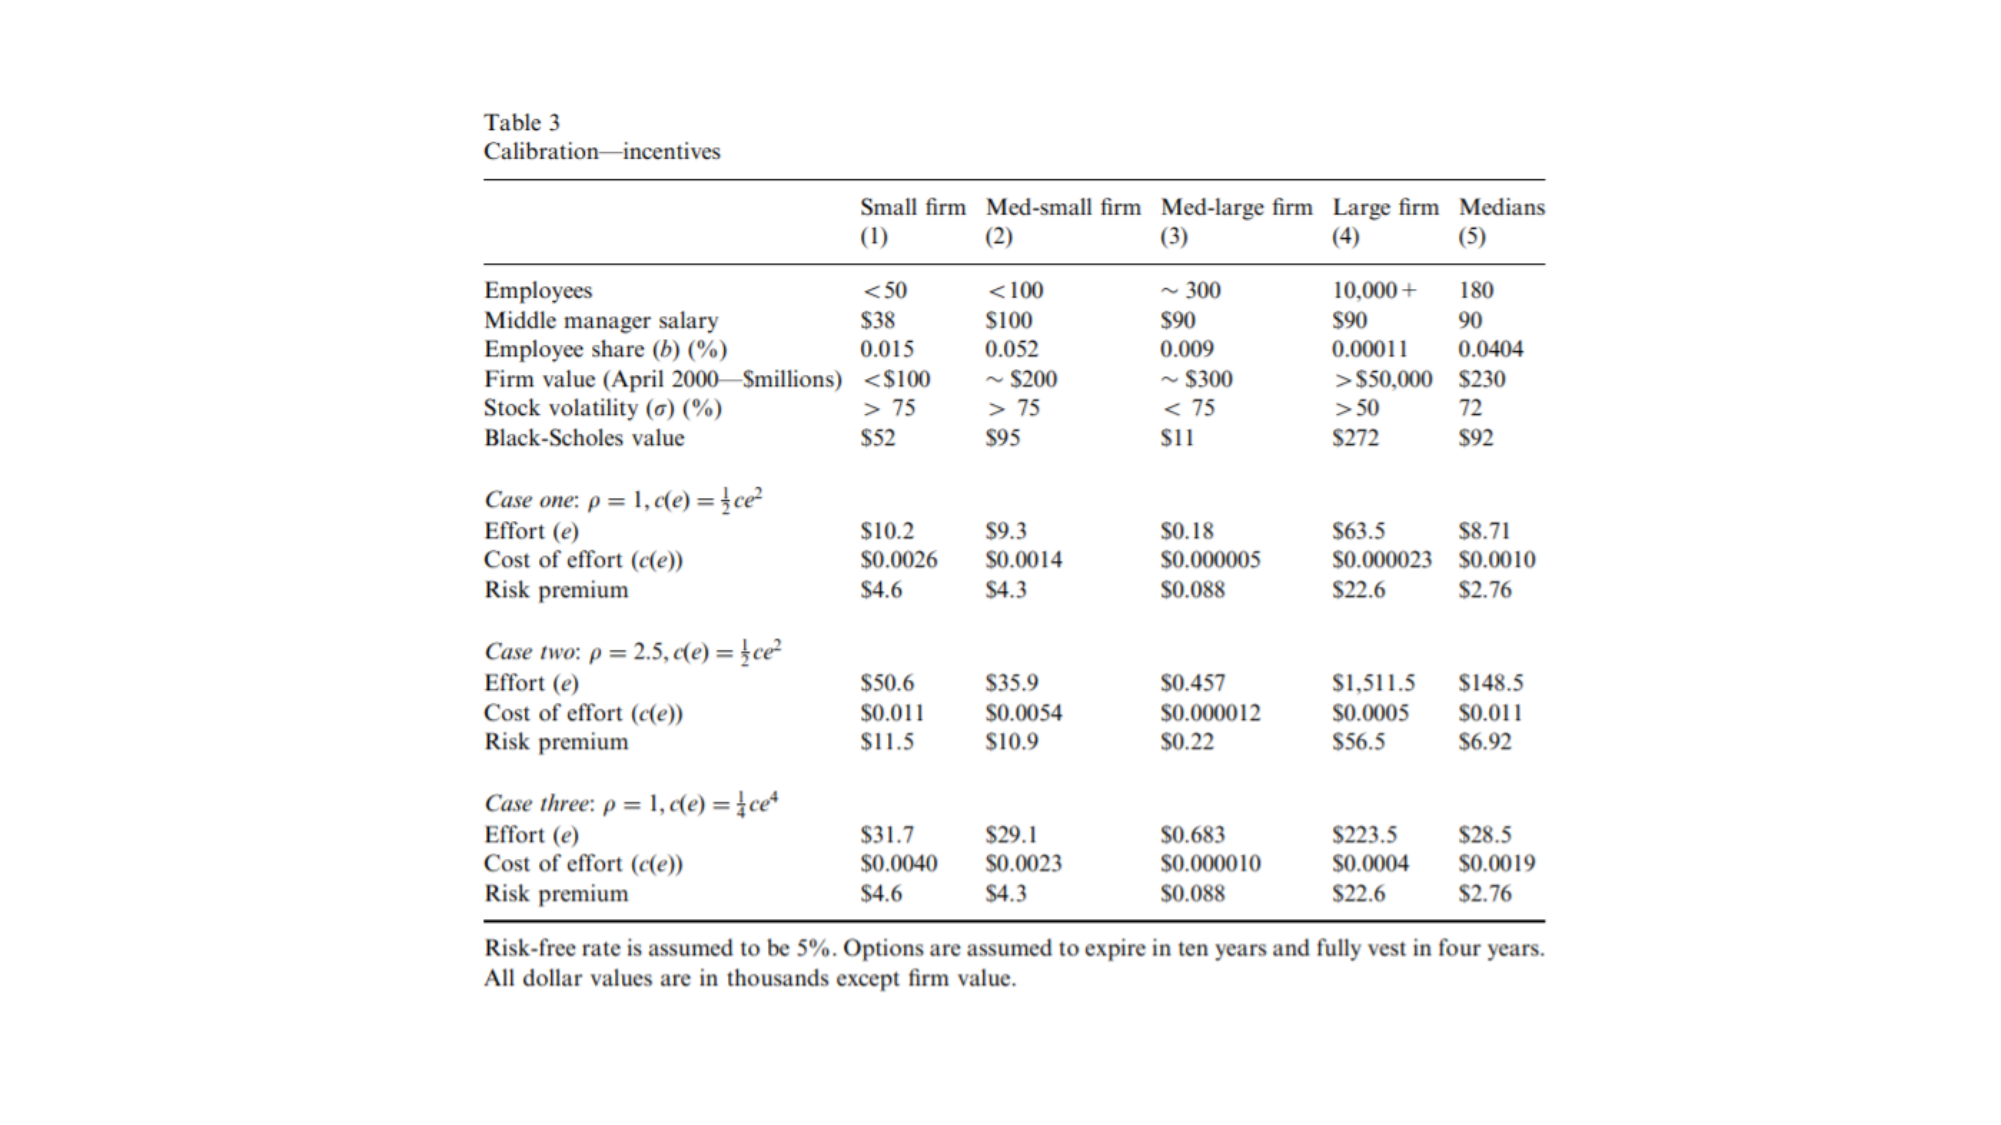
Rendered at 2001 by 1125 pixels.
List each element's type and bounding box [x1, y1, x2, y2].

list [468, 99, 1558, 1014]
